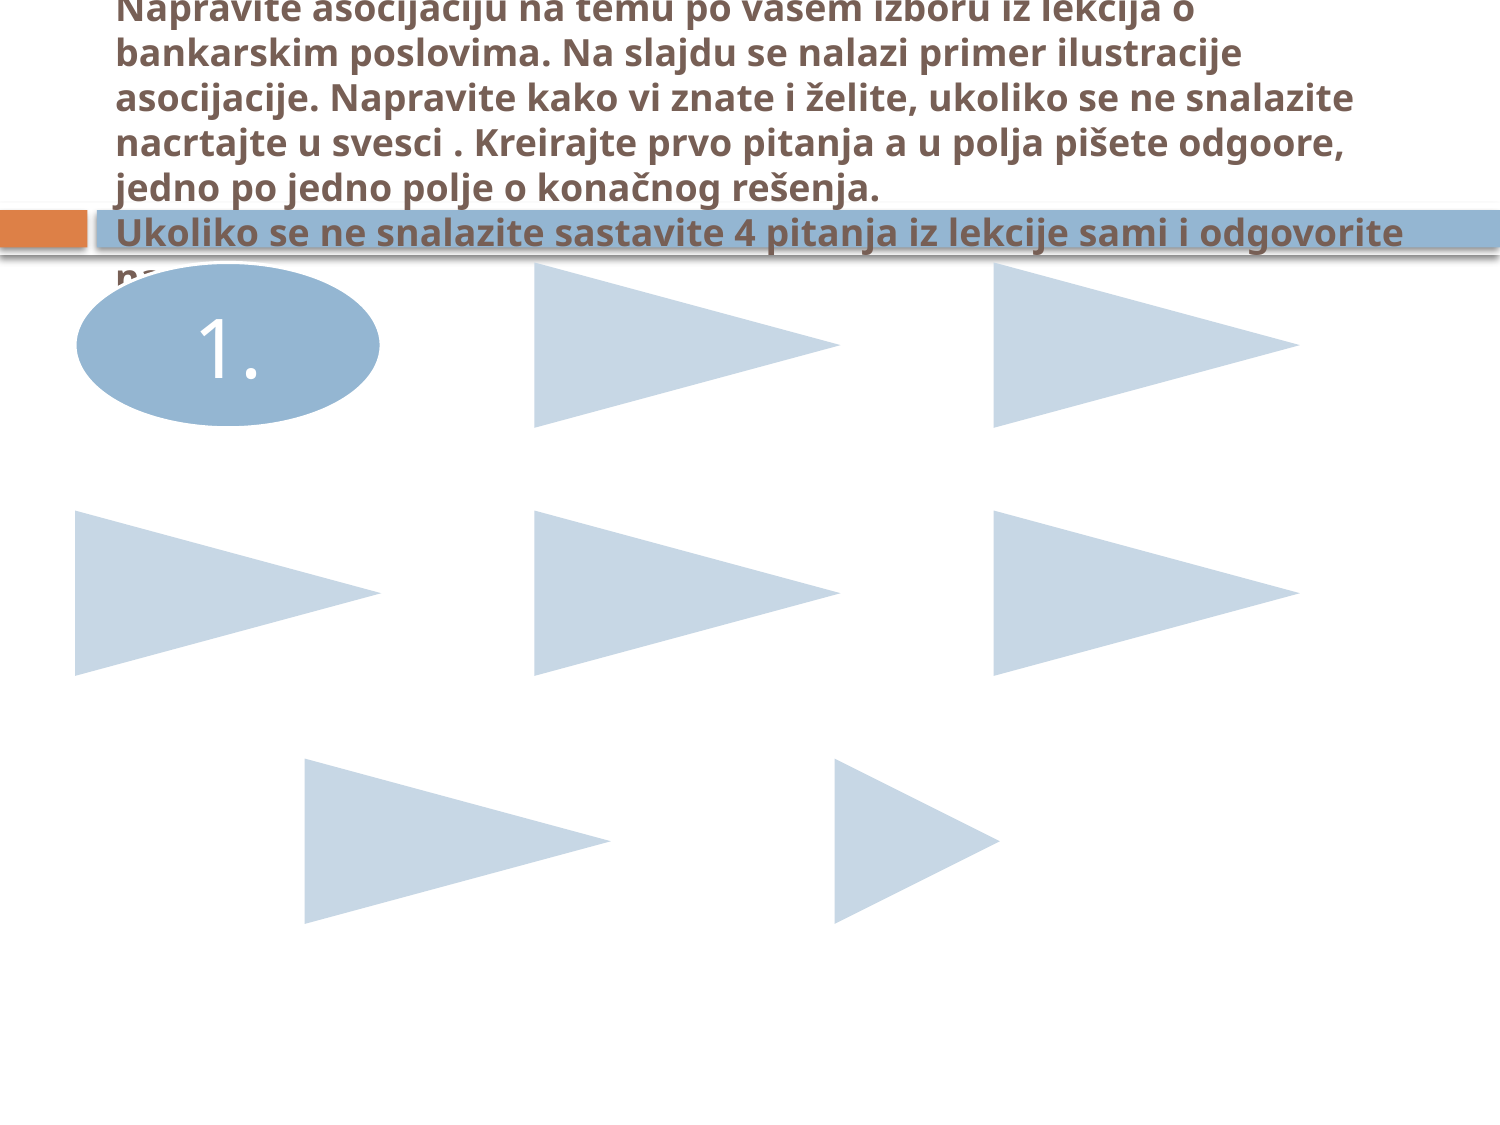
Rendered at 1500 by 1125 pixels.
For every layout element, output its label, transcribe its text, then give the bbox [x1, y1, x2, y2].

title Domaći zadatak: Napravite asocijaciju na temu po vašem izboru iz lekcija o bankarskim poslovima. Na slajdu se nalazi primer ilustracije asocijacije. Napravite kako vi znate i želite, ukoliko se ne snalazite nacrtajte u svesci . Kreirajte prvo pitanja a u polja pišete odgoore, jedno po jedno polje o konačnog rešenja. Ukoliko se ne snalazite sastavite 4 pitanja iz lekcije sami i odgovorite na njih. [100, 37, 1438, 200]
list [74, 262, 1301, 1063]
